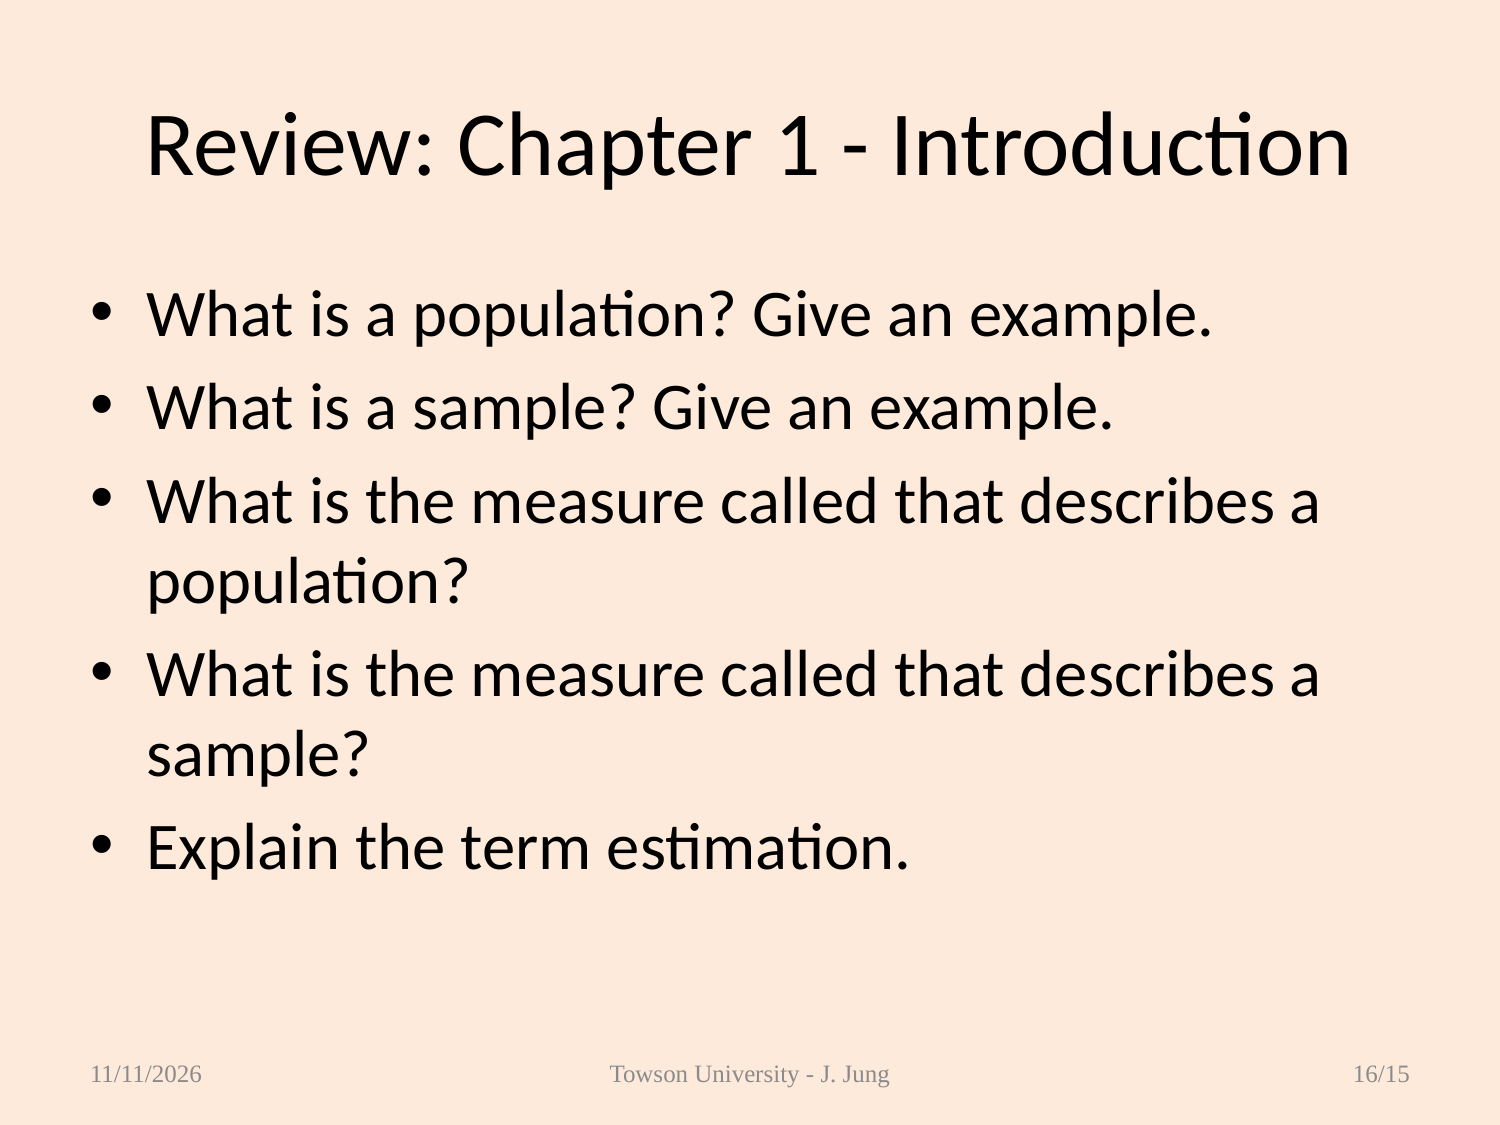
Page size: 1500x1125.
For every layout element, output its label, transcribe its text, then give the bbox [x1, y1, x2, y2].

footer Towson University - J. Jung [512, 1042, 988, 1103]
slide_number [75, 1042, 425, 1103]
title Review: Chapter 1 - Introduction [75, 45, 1425, 233]
list What is a population? Give an example. What is a sample? Give an example. What is the measure called that describes a population? What is the measure called that describes a sample? Explain the term estimation. [75, 262, 1425, 1005]
slide_number 16/15 [1074, 1042, 1425, 1103]
